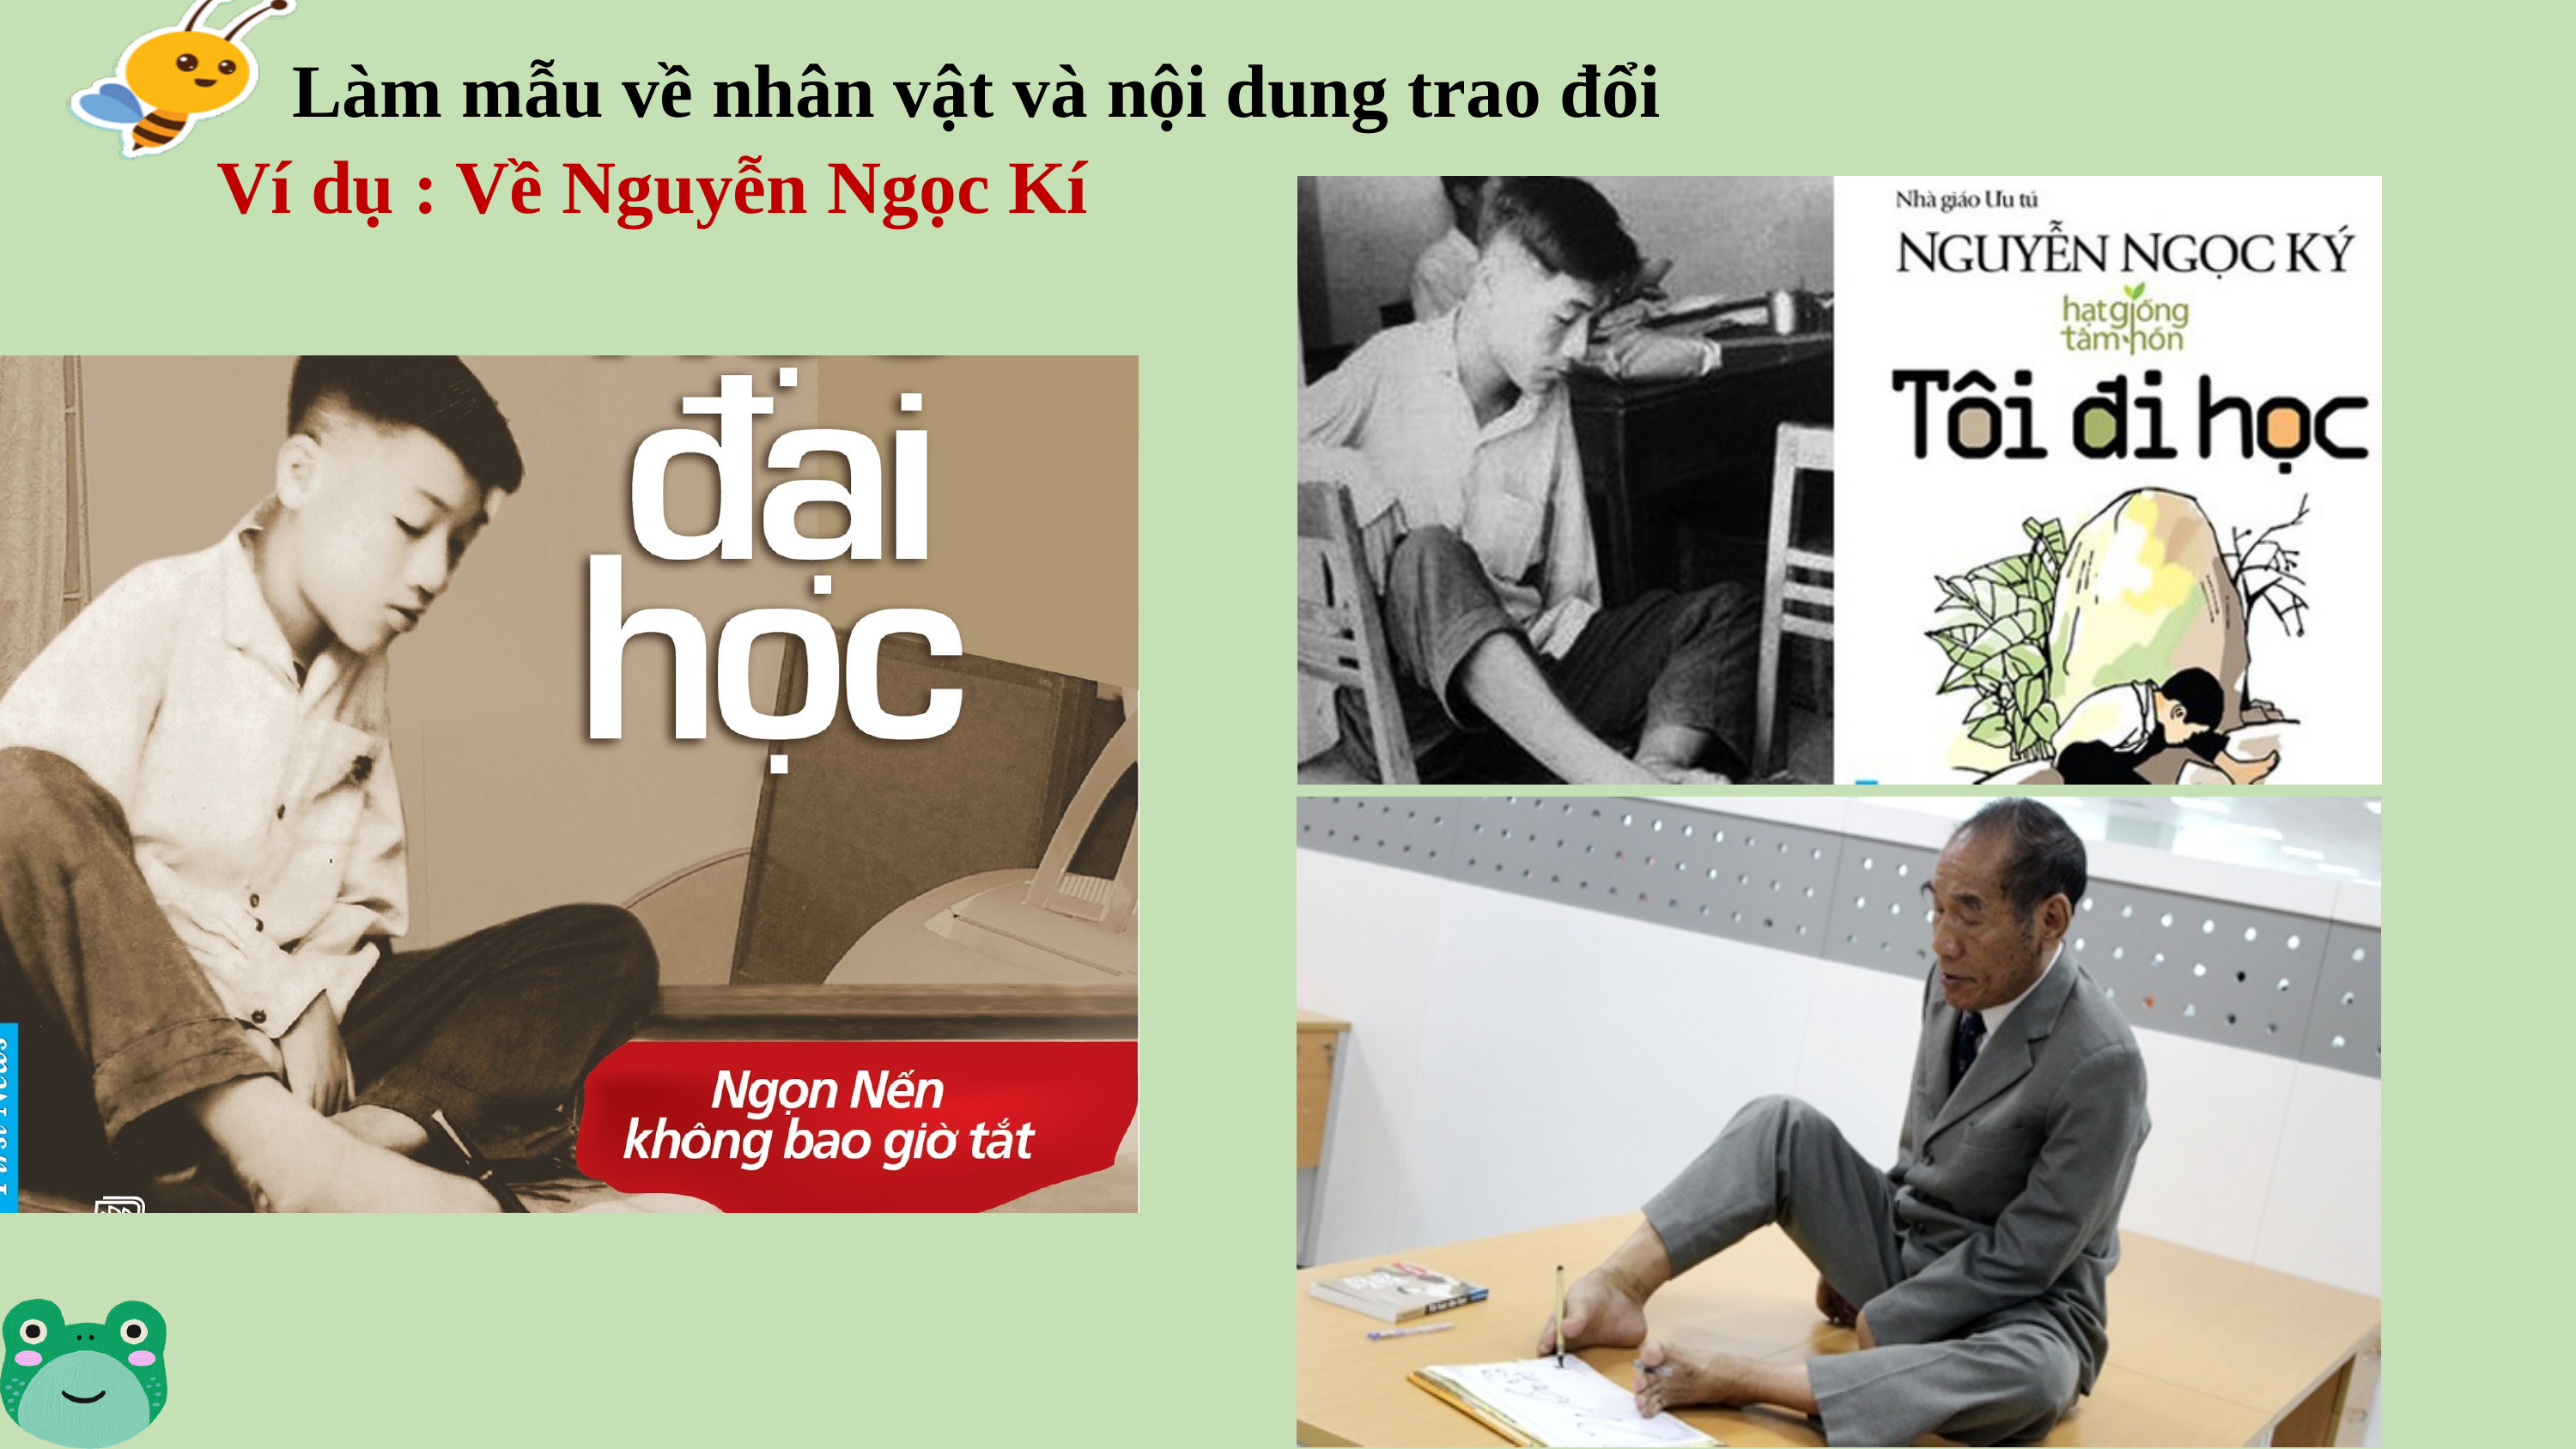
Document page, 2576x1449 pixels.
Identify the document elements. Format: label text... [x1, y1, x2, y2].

picture [0, 1137, 8, 1149]
picture [0, 355, 1139, 1213]
picture [0, 1155, 7, 1172]
picture [0, 1093, 8, 1100]
picture [0, 1185, 7, 1194]
picture [1297, 176, 2382, 785]
picture [0, 1039, 8, 1050]
picture [0, 1108, 8, 1116]
picture [52, 0, 307, 177]
picture [0, 1076, 8, 1088]
text_box Làm mẫu về nhân vật và nội dung trao đổi Ví dụ : Về Nguyễn Ngọc Kí [204, 35, 2391, 924]
picture [0, 1125, 7, 1134]
picture [0, 1052, 8, 1073]
picture [1297, 797, 2381, 1447]
picture [0, 1299, 167, 1449]
